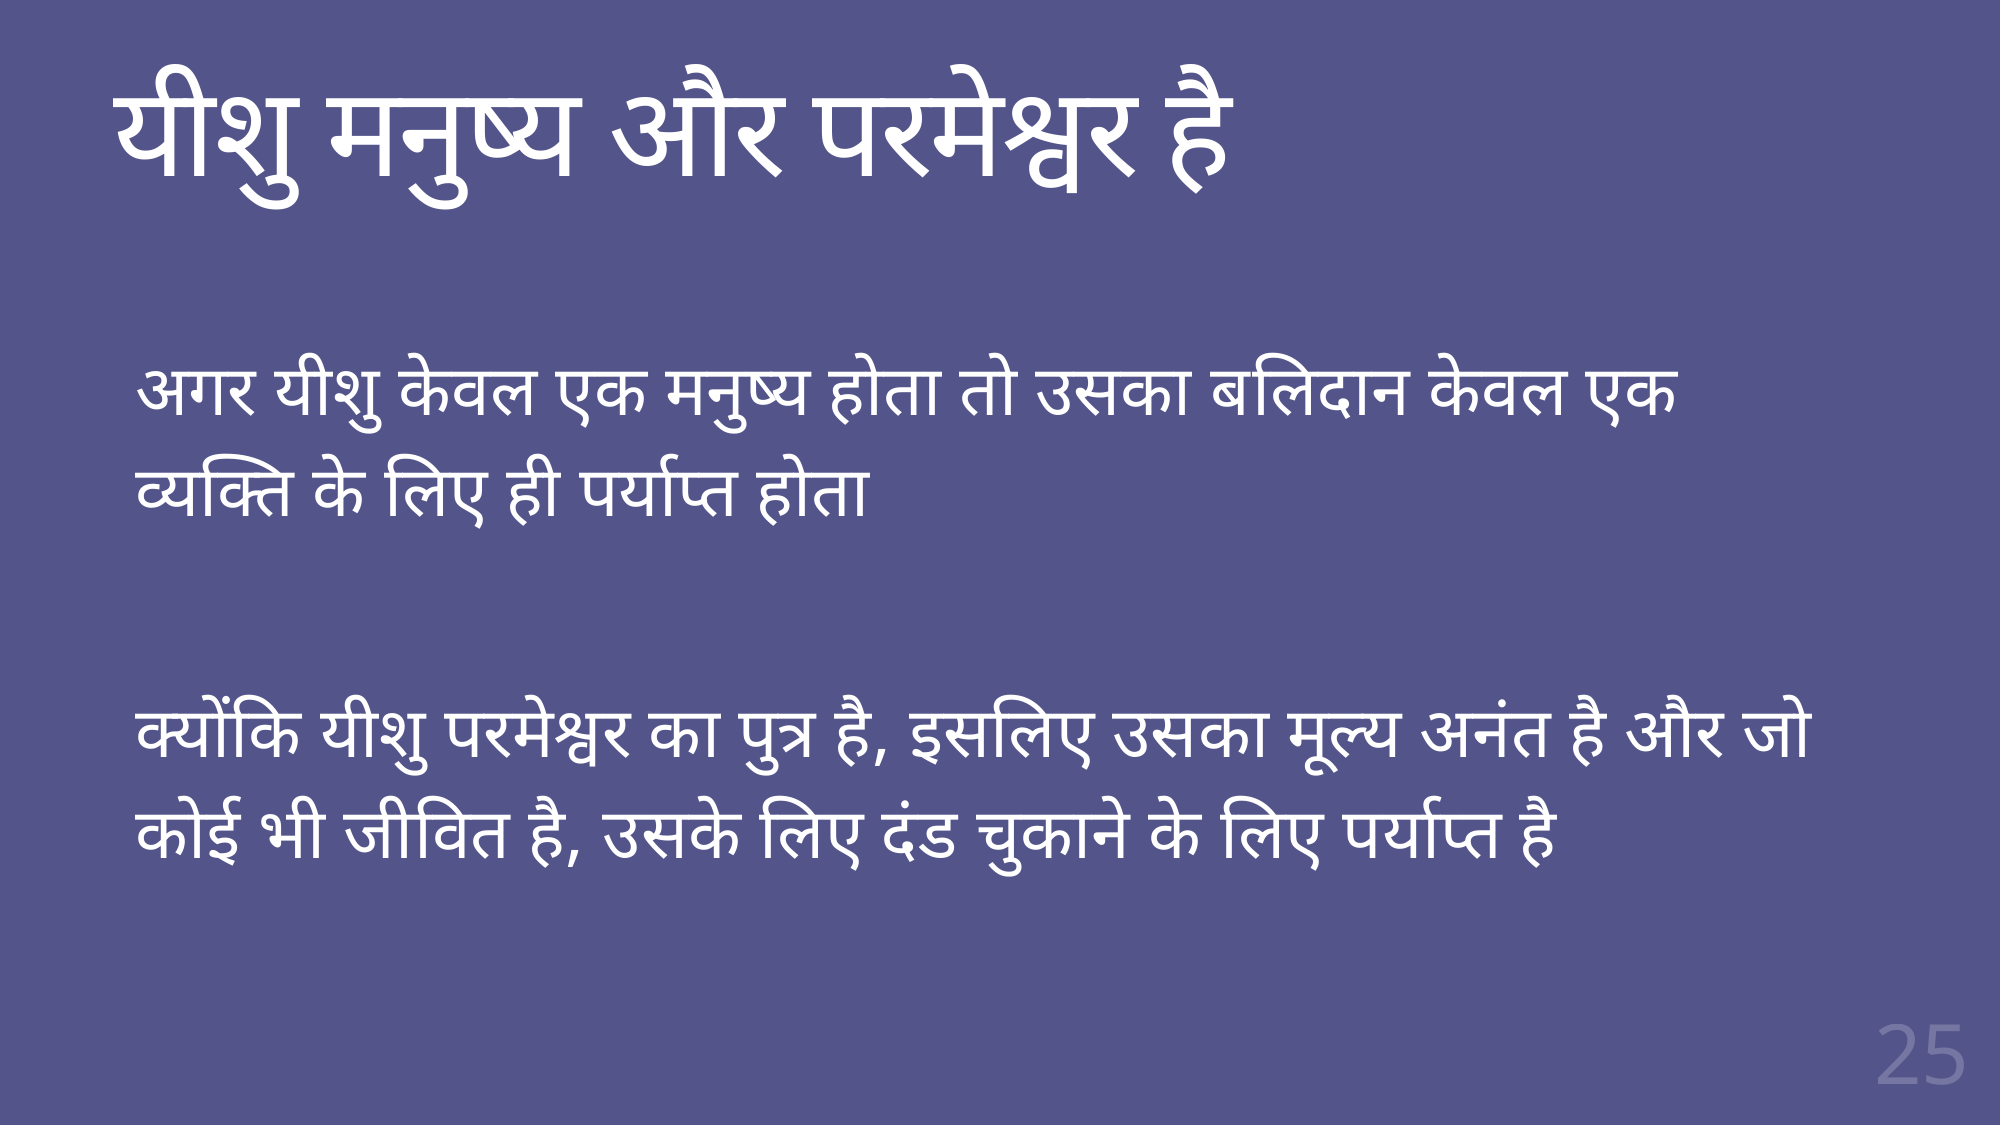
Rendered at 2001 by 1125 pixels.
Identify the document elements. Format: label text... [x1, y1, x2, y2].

text_box अगर यीशु केवल एक मनुष्य होता तो उसका बलिदान केवल एक व्यक्ति के लिए ही पर्याप्त होता क्योंकि यीशु परमेश्वर का पुत्र है, इसलिए उसका मूल्य अनंत है और जो कोई भी जीवित है, उसके लिए दंड चुकाने के लिए पर्याप्त है [120, 321, 1868, 881]
title यीशु मनुष्य और परमेश्वर है [98, 63, 1868, 208]
slide_number 25 [1504, 973, 1985, 1123]
